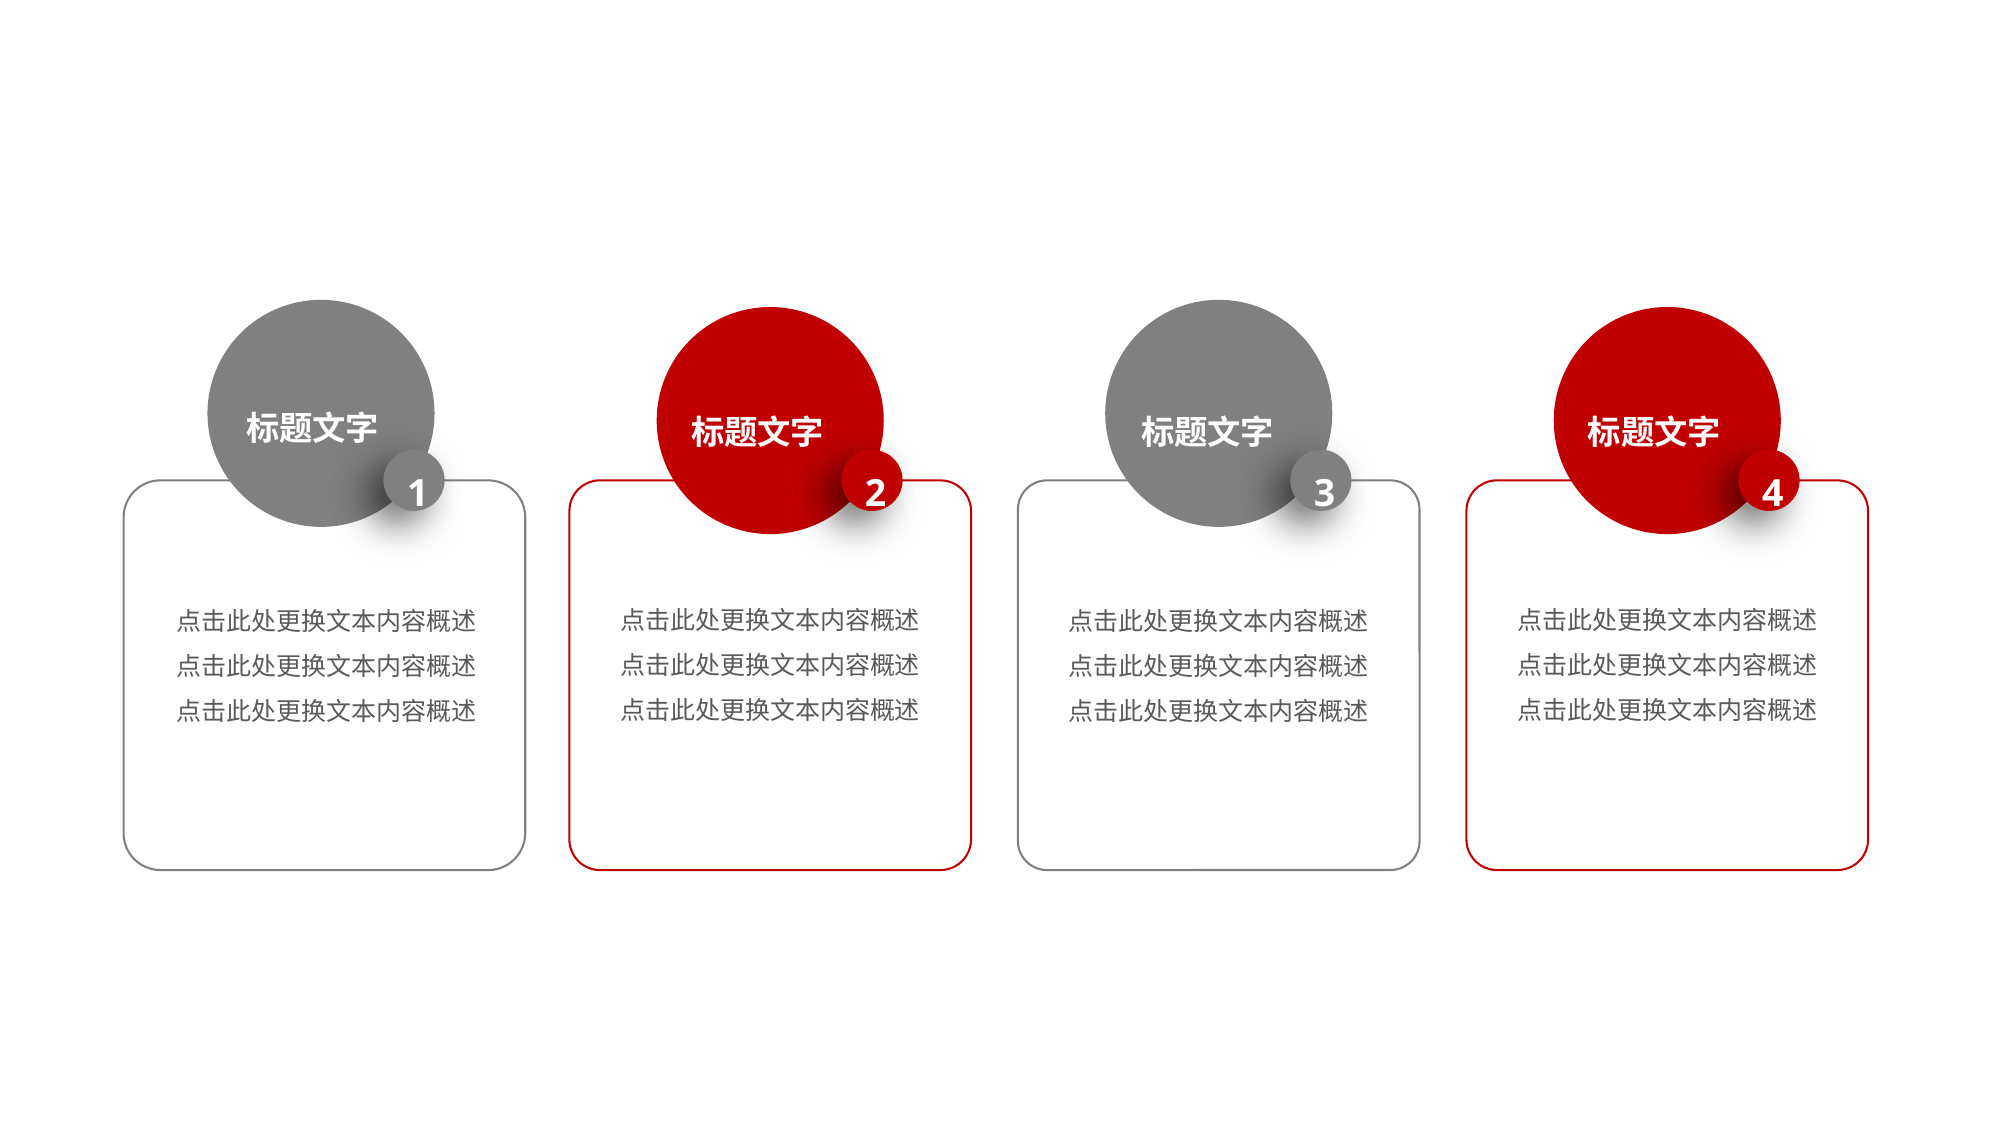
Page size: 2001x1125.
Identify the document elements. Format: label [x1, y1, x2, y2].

text_box [1466, 306, 1869, 870]
text_box [569, 306, 972, 870]
text_box [123, 299, 526, 870]
text_box [1017, 299, 1420, 870]
